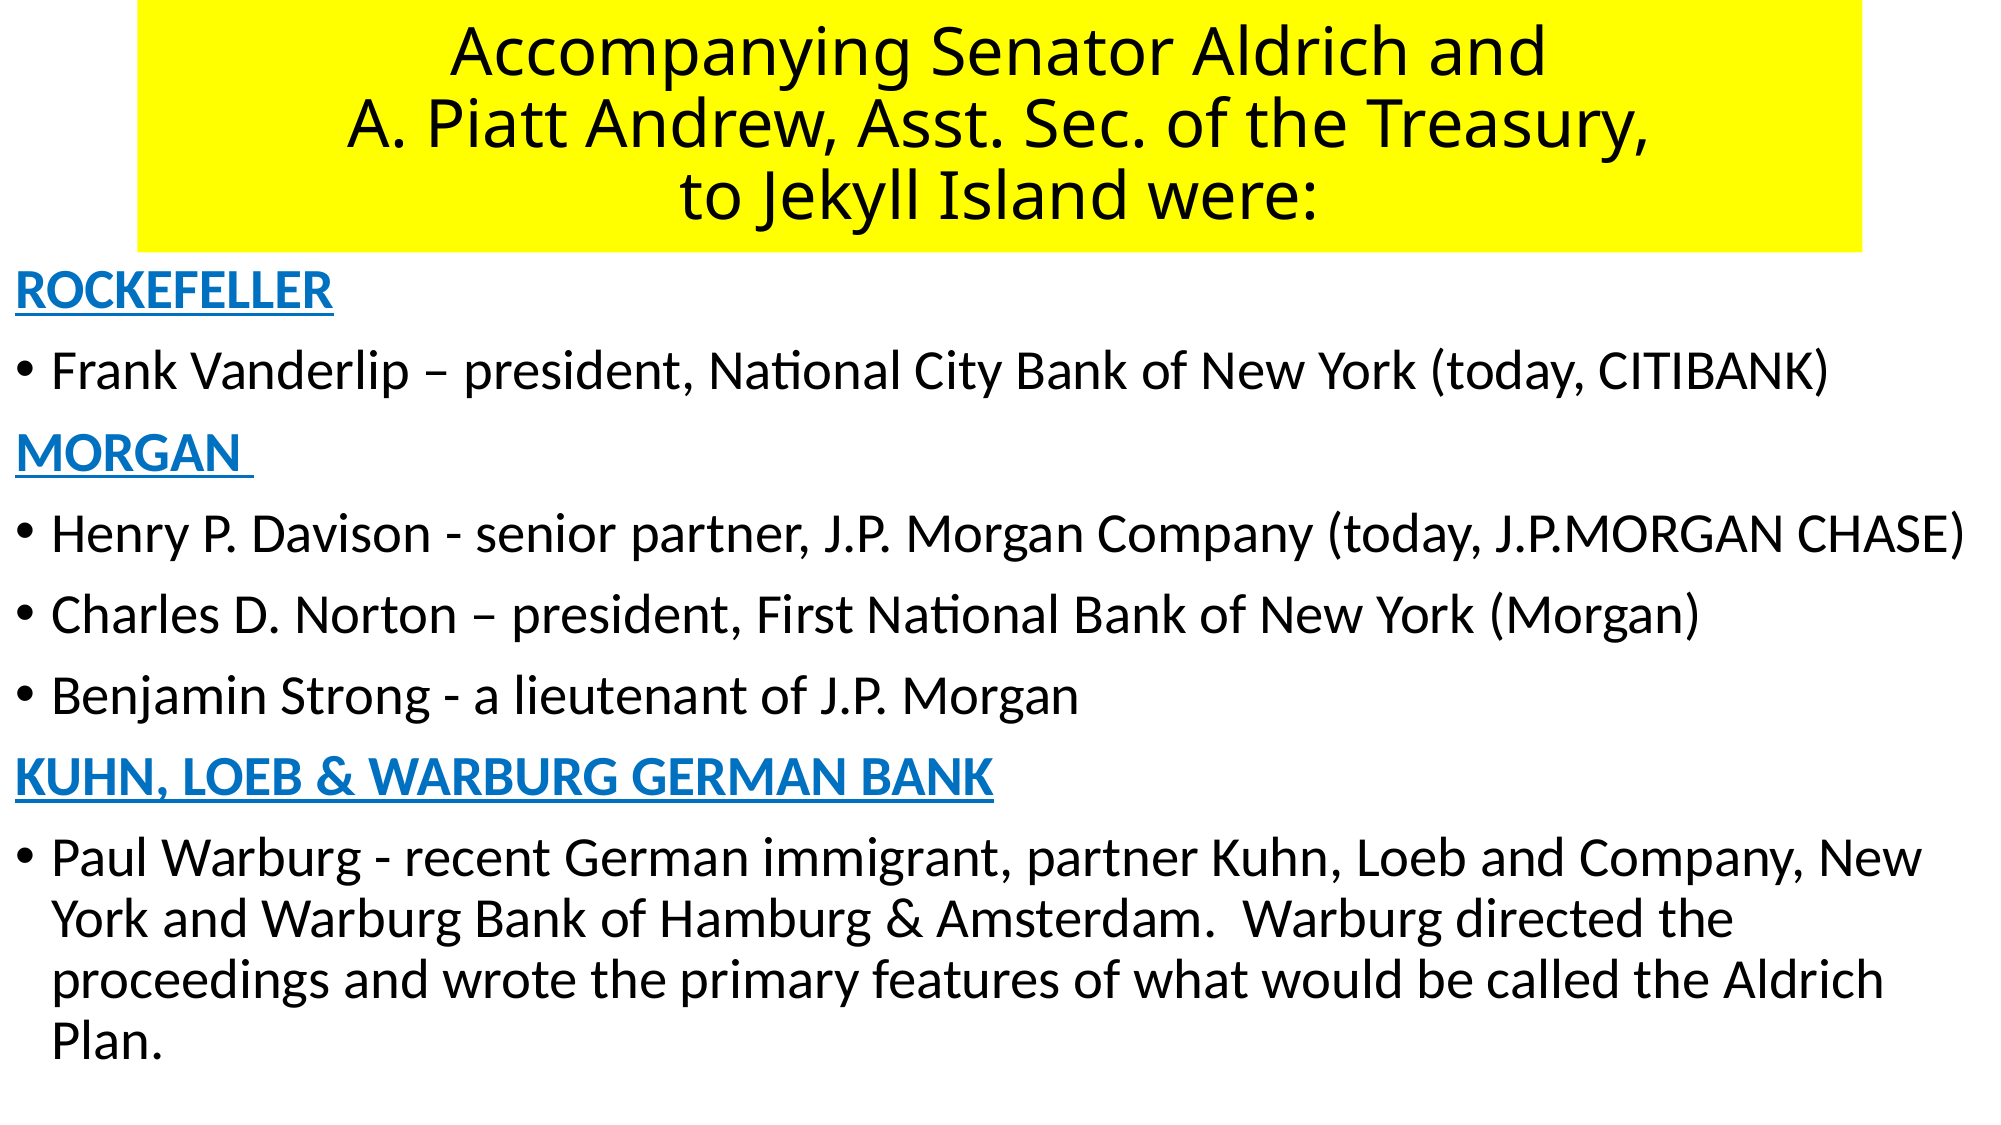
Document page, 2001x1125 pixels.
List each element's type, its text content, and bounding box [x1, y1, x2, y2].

list ROCKEFELLER Frank Vanderlip – president, National City Bank of New York (today, CITIBANK) MORGAN Henry P. Davison - senior partner, J.P. Morgan Company (today, J.P.MORGAN CHASE) Charles D. Norton – president, First National Bank of New York (Morgan) Benjamin Strong - a lieutenant of J.P. Morgan KUHN, LOEB & WARBURG GERMAN BANK Paul Warburg - recent German immigrant, partner Kuhn, Loeb and Company, New York and Warburg Bank of Hamburg & Amsterdam. Warburg directed the proceedings and wrote the primary features of what would be called the Aldrich Plan. [0, 252, 2000, 1125]
title Accompanying Senator Aldrich and A. Piatt Andrew, Asst. Sec. of the Treasury, to Jekyll Island were: [137, 0, 1863, 252]
